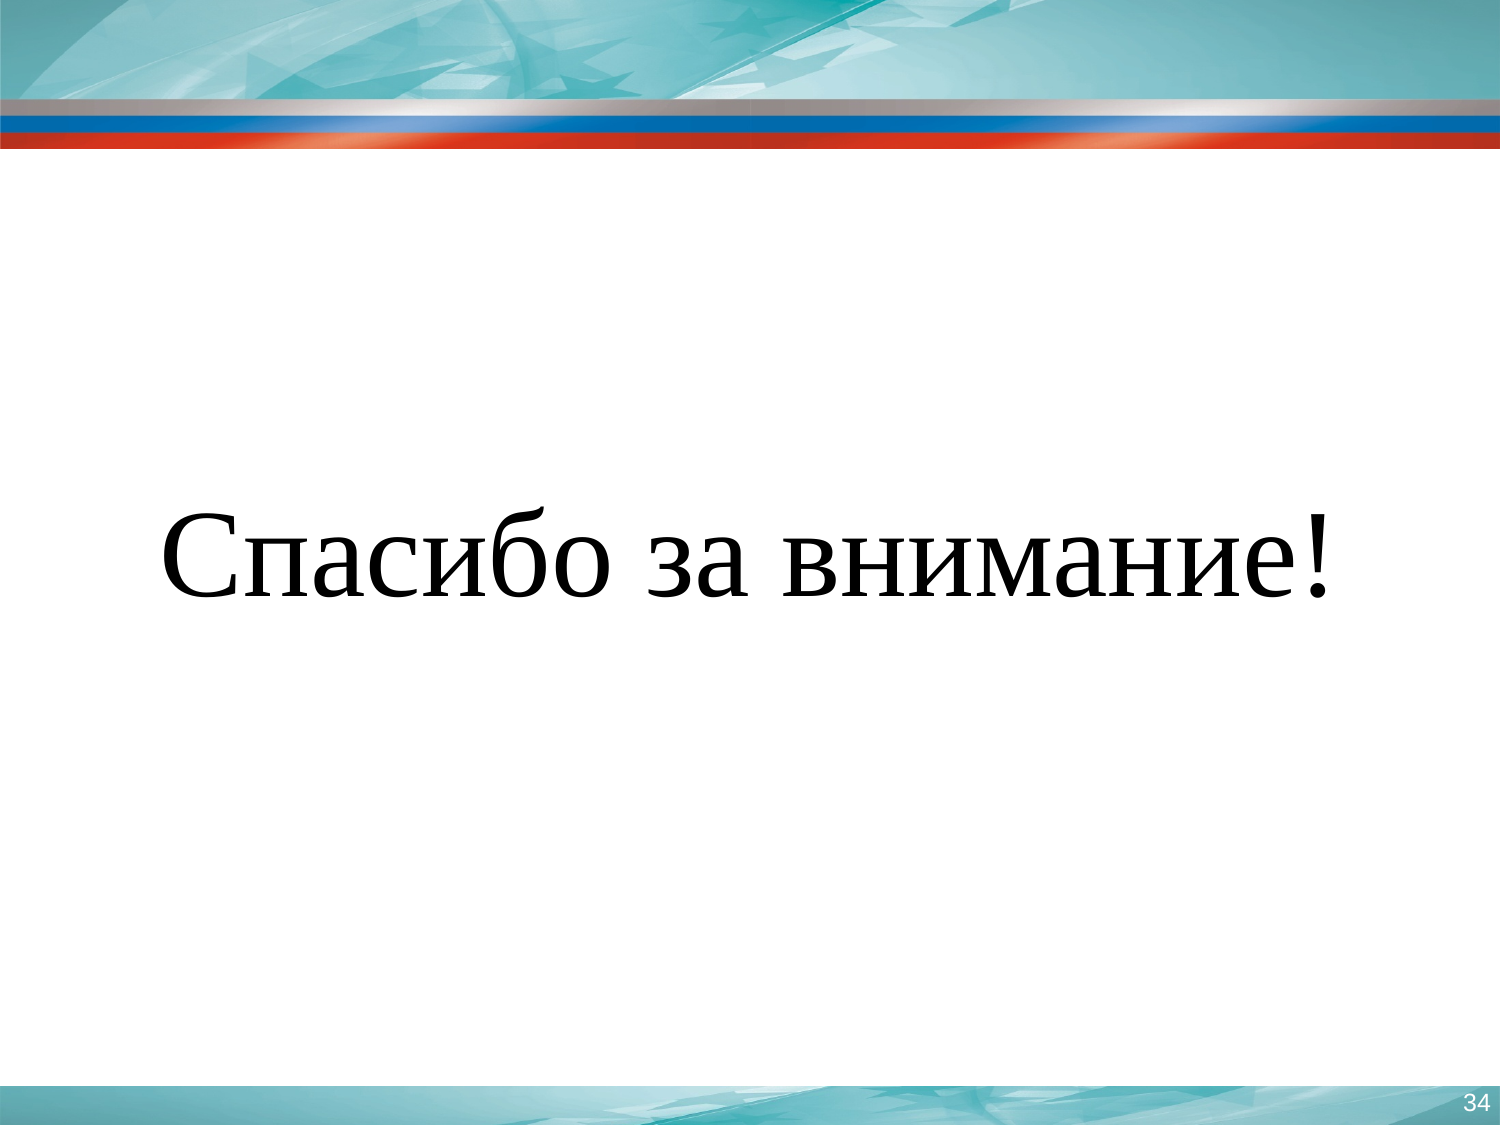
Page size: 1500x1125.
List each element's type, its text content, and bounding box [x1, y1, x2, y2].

list Спасибо за внимание! [0, 423, 1500, 670]
picture [0, 1086, 1155, 1125]
slide_number 34 [1155, 1079, 1500, 1125]
picture [0, 0, 1500, 149]
